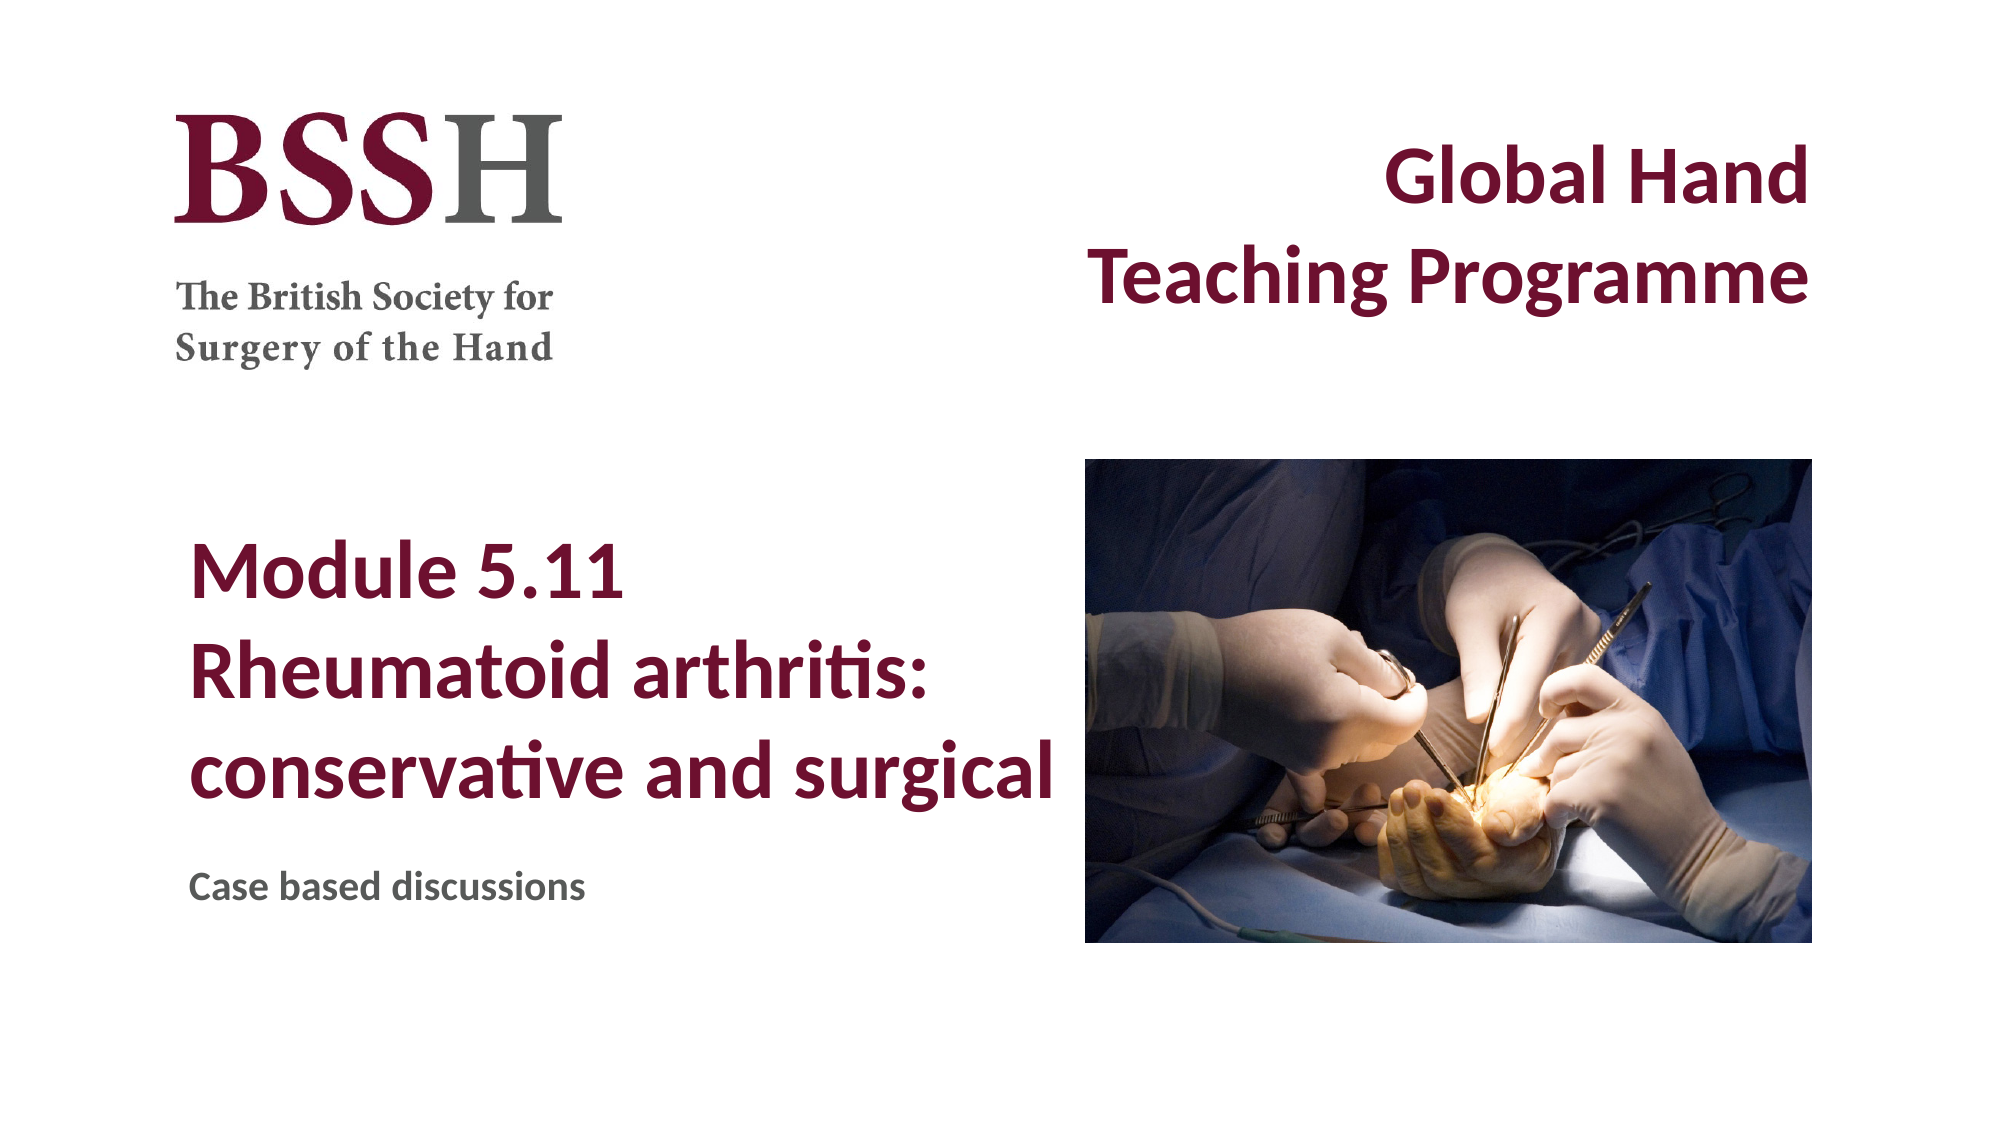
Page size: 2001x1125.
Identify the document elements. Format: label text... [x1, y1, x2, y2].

text_box Global Hand Teaching Programme [1057, 112, 1826, 328]
text_box Module 5.11 Rheumatoid arthritis: conservative and surgical [174, 507, 1085, 823]
text_box Case based discussions [174, 851, 1085, 916]
picture [1085, 459, 1812, 943]
picture [174, 112, 562, 370]
